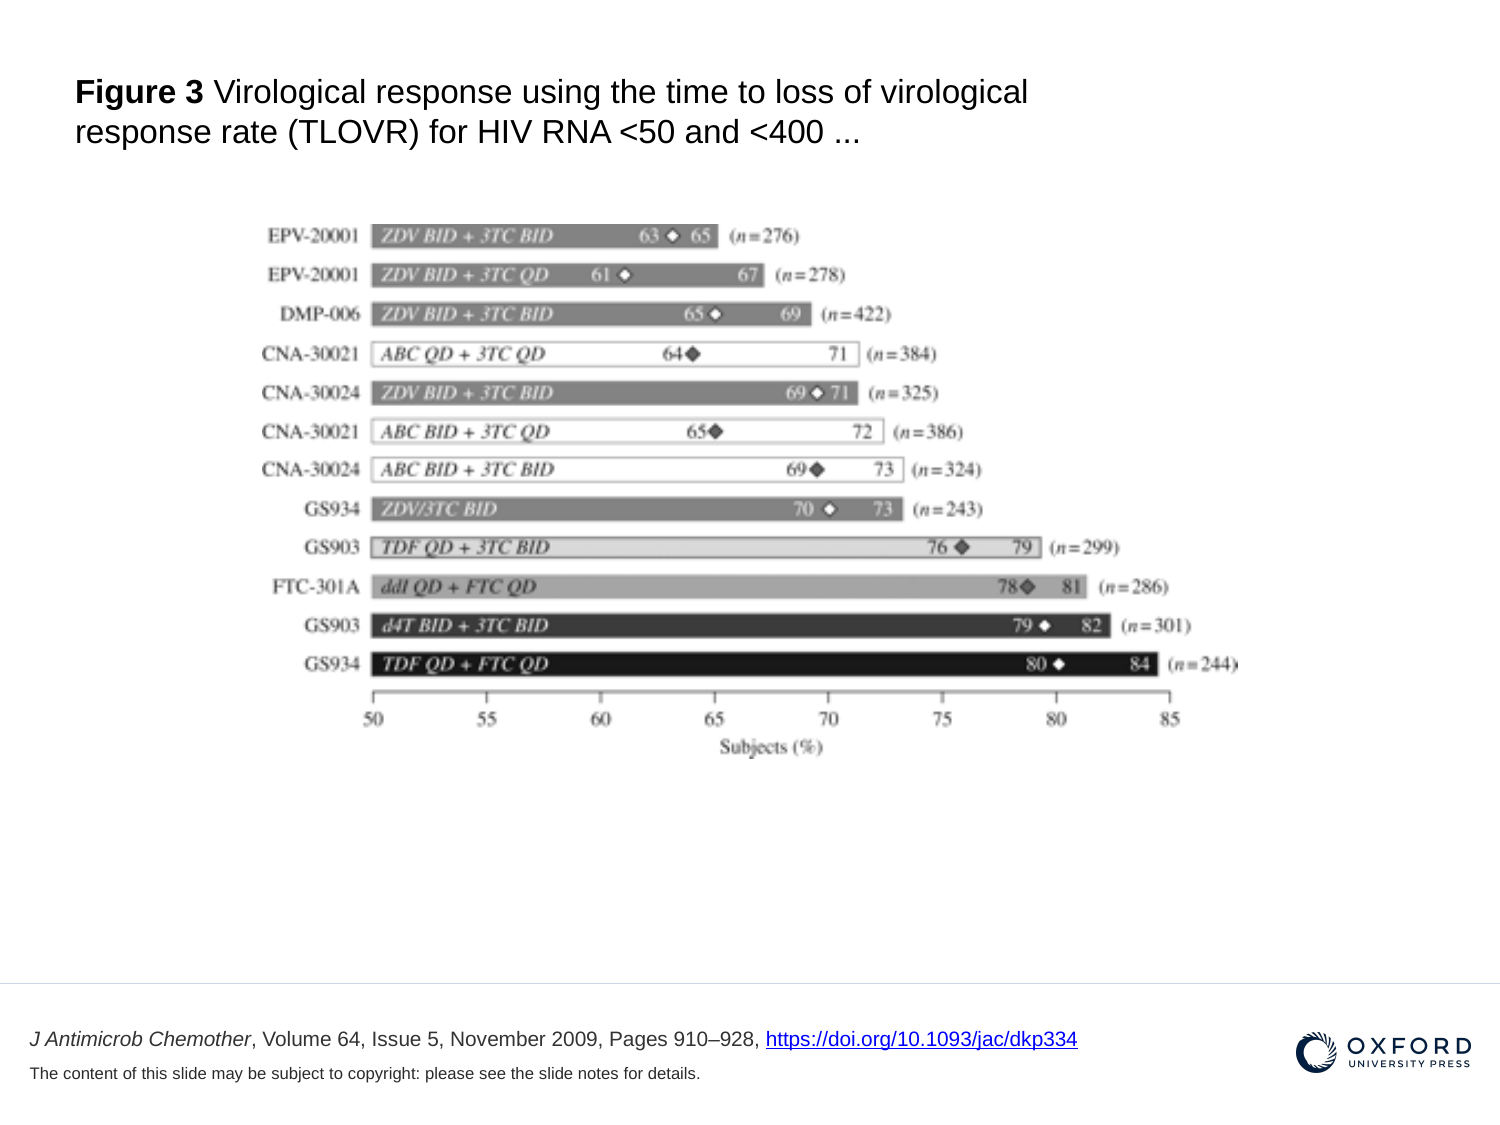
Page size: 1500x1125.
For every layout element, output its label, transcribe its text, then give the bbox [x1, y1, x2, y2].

footer J Antimicrob Chemother, Volume 64, Issue 5, November 2009, Pages 910–928, https://doi.org/10.1093/jac/dkp334 The content of this slide may be subject to copyright: please see the slide notes for details. [0, 983, 1260, 1125]
picture [1296, 1032, 1471, 1073]
title Figure 3 Virological response using the time to loss of virological response rate (TLOVR) for HIV RNA <50 and <400 ... [75, 69, 1078, 171]
picture [262, 224, 1238, 760]
